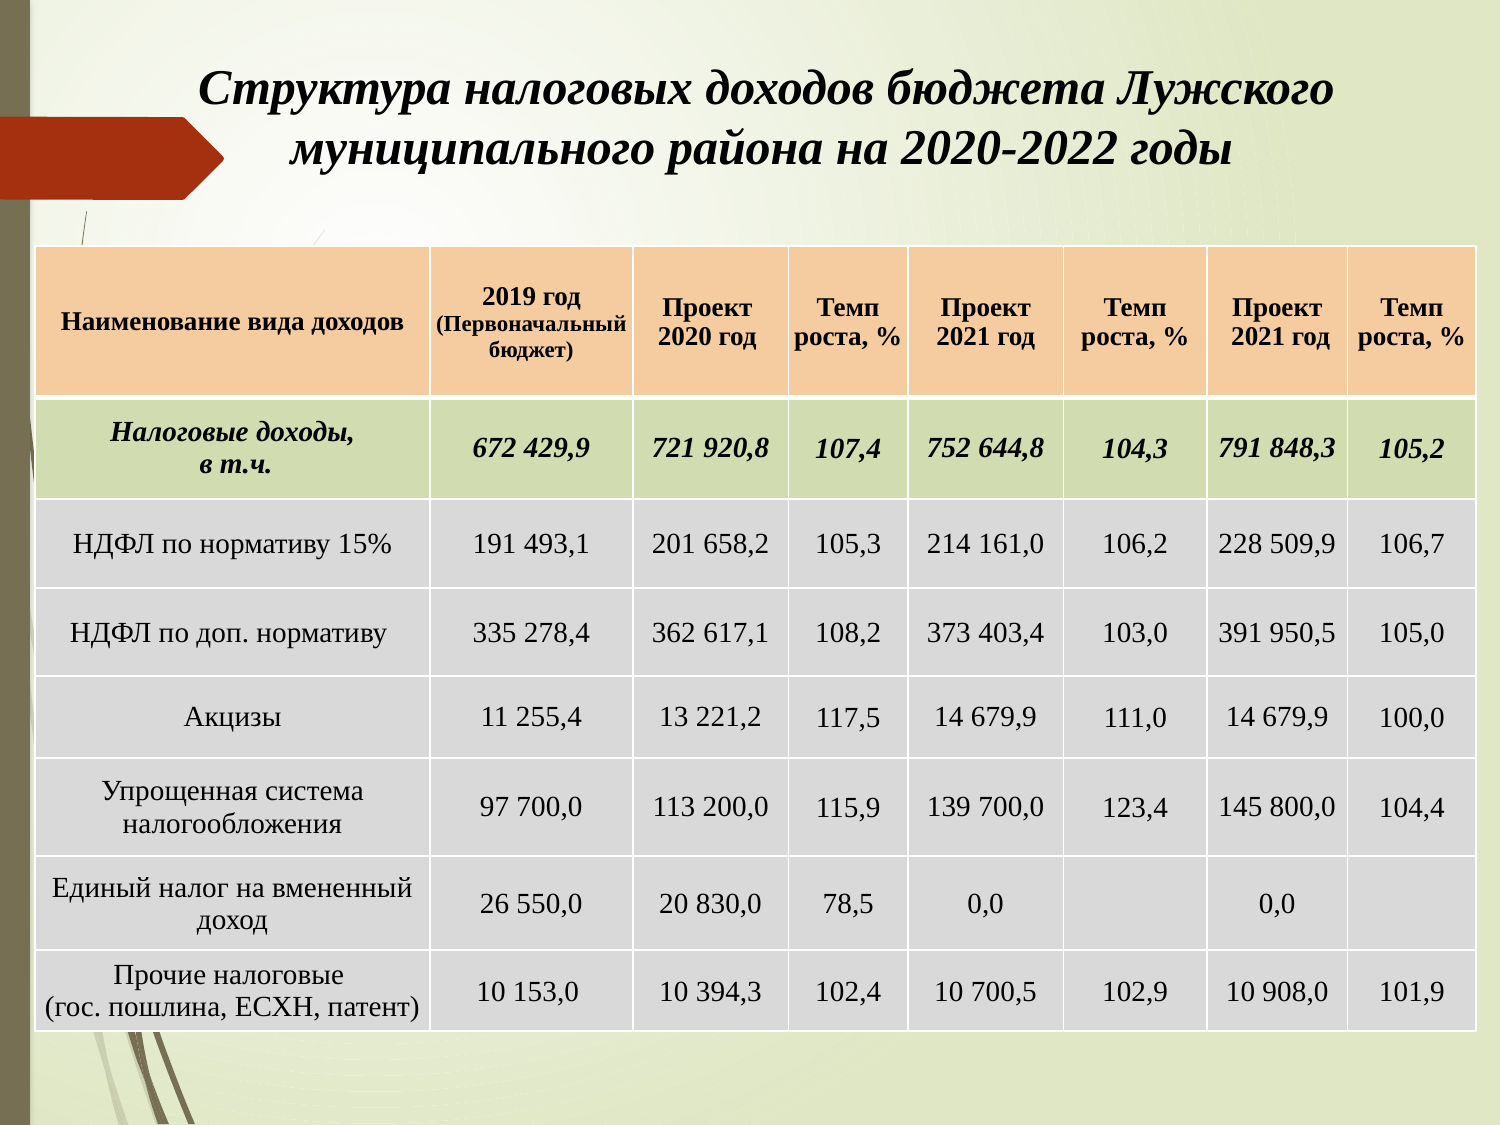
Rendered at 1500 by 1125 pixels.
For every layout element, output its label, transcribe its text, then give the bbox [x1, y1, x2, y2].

table_cell 10 153,0 [431, 951, 632, 1030]
table_cell 103,0 [1064, 589, 1206, 675]
table_cell НДФЛ по нормативу 15% [36, 500, 429, 587]
table_cell 101,9 [1348, 951, 1475, 1030]
table_cell 139 700,0 [909, 759, 1063, 855]
table_header Проект 2021 год [1208, 247, 1347, 395]
table_cell 752 644,8 [909, 400, 1063, 498]
table_cell 10 700,5 [909, 951, 1063, 1030]
table_cell 97 700,0 [431, 759, 632, 855]
table_cell 105,3 [789, 500, 907, 587]
table_cell 10 908,0 [1208, 951, 1347, 1030]
title Структура налоговых доходов бюджета Лужского муниципального района на 2020-2022 годы [46, 46, 1477, 177]
table_cell 228 509,9 [1208, 500, 1347, 587]
table_cell 106,7 [1348, 500, 1475, 587]
table_cell 111,0 [1064, 677, 1206, 757]
table_header Проект 2021 год [909, 247, 1063, 395]
table_cell 26 550,0 [431, 857, 632, 949]
table_cell 14 679,9 [1208, 677, 1347, 757]
table_cell Единый налог на вмененный доход [36, 857, 429, 949]
table_cell 106,2 [1064, 500, 1206, 587]
table_cell 10 394,3 [634, 951, 788, 1030]
table_cell 0,0 [909, 857, 1063, 949]
table_cell 373 403,4 [909, 589, 1063, 675]
table_cell 201 658,2 [634, 500, 788, 587]
table_header 2019 год (Первоначальный бюджет) [431, 247, 632, 395]
table_header Темп роста, % [789, 247, 907, 395]
table_cell 11 255,4 [431, 677, 632, 757]
table_header Наименование вида доходов [36, 247, 429, 395]
table_cell 391 950,5 [1208, 589, 1347, 675]
table_cell 145 800,0 [1208, 759, 1347, 855]
table_cell 78,5 [789, 857, 907, 949]
table_cell 104,3 [1064, 400, 1206, 498]
table_cell 104,4 [1348, 759, 1475, 855]
table_header Темп роста, % [1348, 247, 1475, 395]
table_cell 362 617,1 [634, 589, 788, 675]
table_cell 20 830,0 [634, 857, 788, 949]
table_cell 107,4 [789, 400, 907, 498]
table_cell 214 161,0 [909, 500, 1063, 587]
table_cell 115,9 [789, 759, 907, 855]
table_header Темп роста, % [1064, 247, 1206, 395]
table_cell 100,0 [1348, 677, 1475, 757]
table_cell 791 848,3 [1208, 400, 1347, 498]
table_cell 113 200,0 [634, 759, 788, 855]
table_cell Прочие налоговые (гос. пошлина, ЕСХН, патент) [36, 951, 429, 1030]
table_cell 105,2 [1348, 400, 1475, 498]
table_cell НДФЛ по доп. нормативу [36, 589, 429, 675]
table_cell 102,9 [1064, 951, 1206, 1030]
table_cell 721 920,8 [634, 400, 788, 498]
table_cell Акцизы [36, 677, 429, 757]
table_cell 108,2 [789, 589, 907, 675]
table_cell [1348, 857, 1475, 949]
table_cell 102,4 [789, 951, 907, 1030]
table_cell 14 679,9 [909, 677, 1063, 757]
table_cell Упрощенная система налогообложения [36, 759, 429, 855]
table_cell [1064, 857, 1206, 949]
table_cell 672 429,9 [431, 400, 632, 498]
table_cell 191 493,1 [431, 500, 632, 587]
table_cell 105,0 [1348, 589, 1475, 675]
table_header Проект 2020 год [634, 247, 788, 395]
table_cell Налоговые доходы, в т.ч. [36, 400, 429, 498]
table_cell 123,4 [1064, 759, 1206, 855]
table_cell 0,0 [1208, 857, 1347, 949]
table_cell 13 221,2 [634, 677, 788, 757]
table_cell 335 278,4 [431, 589, 632, 675]
table_cell 117,5 [789, 677, 907, 757]
